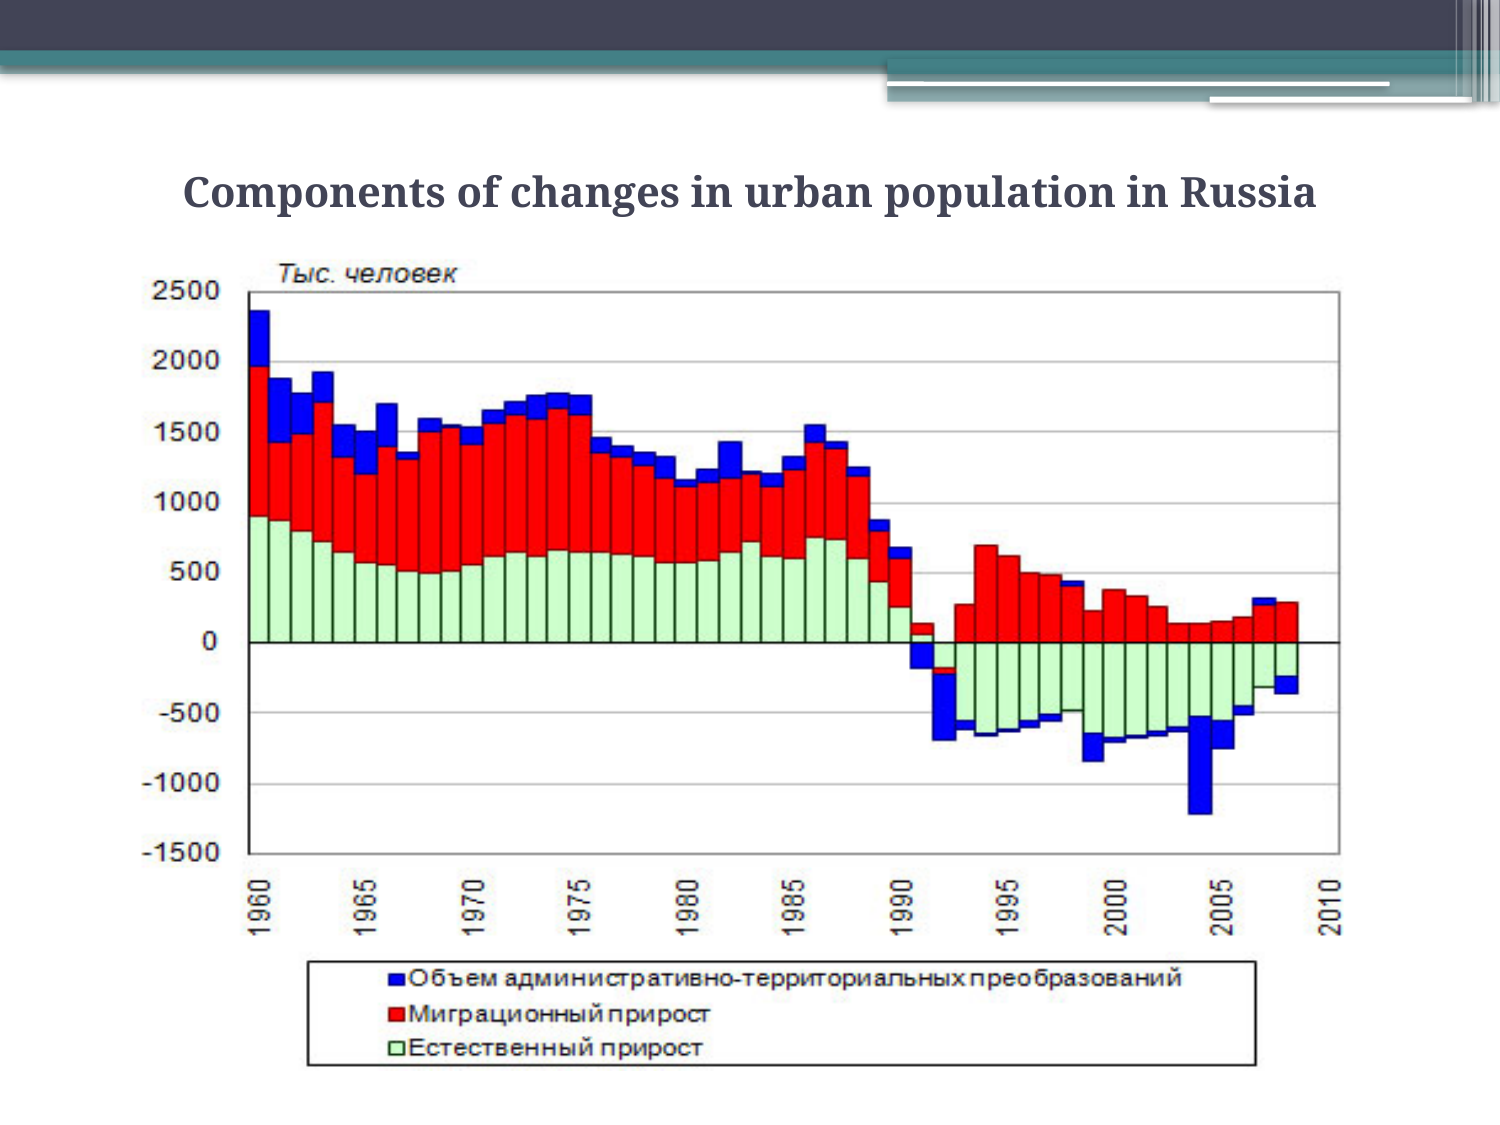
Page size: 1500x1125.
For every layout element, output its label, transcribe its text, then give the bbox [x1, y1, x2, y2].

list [123, 243, 1389, 1071]
title Components of changes in urban population in Russia [75, 149, 1425, 232]
